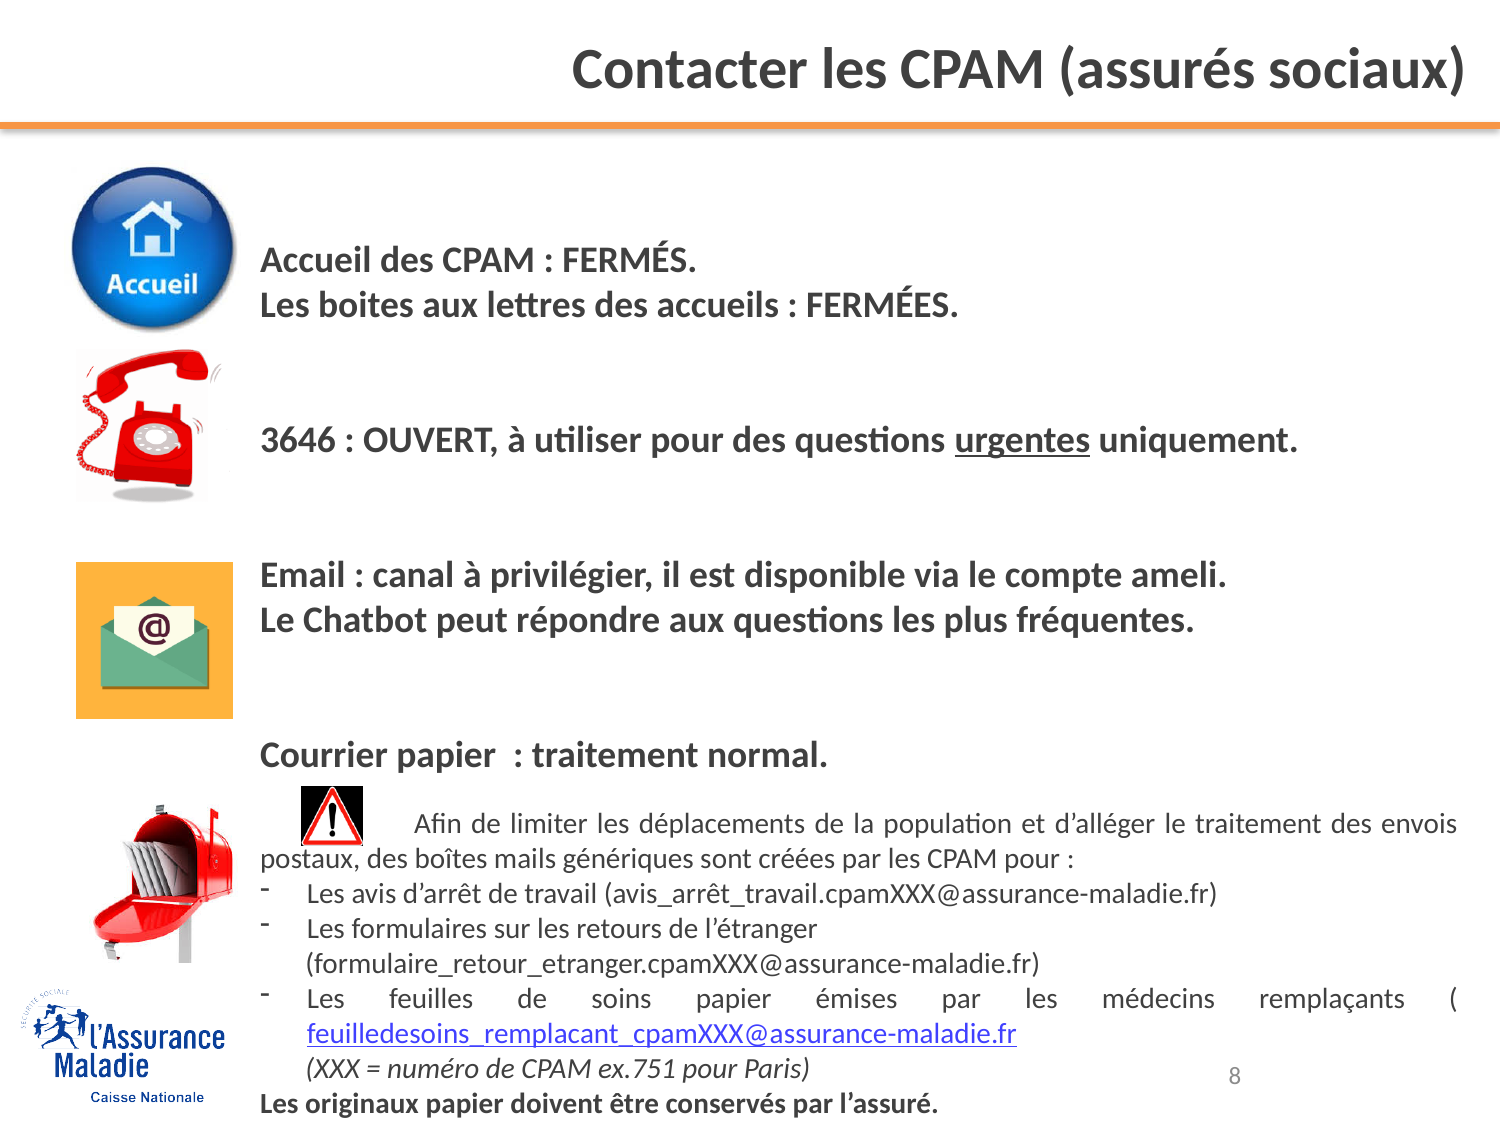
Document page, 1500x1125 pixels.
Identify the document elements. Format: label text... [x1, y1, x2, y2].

slide_number 8 [1095, 1044, 1257, 1105]
text_box Accueil des CPAM : FERMÉS. Les boites aux lettres des accueils : FERMÉES. 3646 : OUVERT, à utiliser pour des questions urgentes uniquement. Email : canal à privilégier, il est disponible via le compte ameli. Le Chatbot peut répondre aux questions les plus fréquentes. Courrier papier : traitement normal. Afin de limiter les déplacements de la population et d’alléger le traitement des envois postaux, des boîtes mails génériques sont créées par les CPAM pour : Les avis d’arrêt de travail (avis_arrêt_travail.cpamXXX@assurance-maladie.fr) Les formulaires sur les retours de l’étranger (formulaire_retour_etranger.cpamXXX@assurance-maladie.fr) Les feuilles de soins papier émises par les médecins remplaçants (feuilledesoins_remplacant_cpamXXX@assurance-maladie.fr (XXX = numéro de CPAM ex.751 pour Paris) Les originaux papier doivent être conservés par l’assuré. [245, 227, 1474, 1125]
title Contacter les CPAM (assurés sociaux) [132, 7, 1483, 124]
picture [64, 160, 242, 338]
picture [64, 798, 246, 964]
picture [76, 349, 231, 505]
picture [300, 786, 363, 846]
picture [10, 979, 229, 1105]
picture [76, 562, 233, 719]
